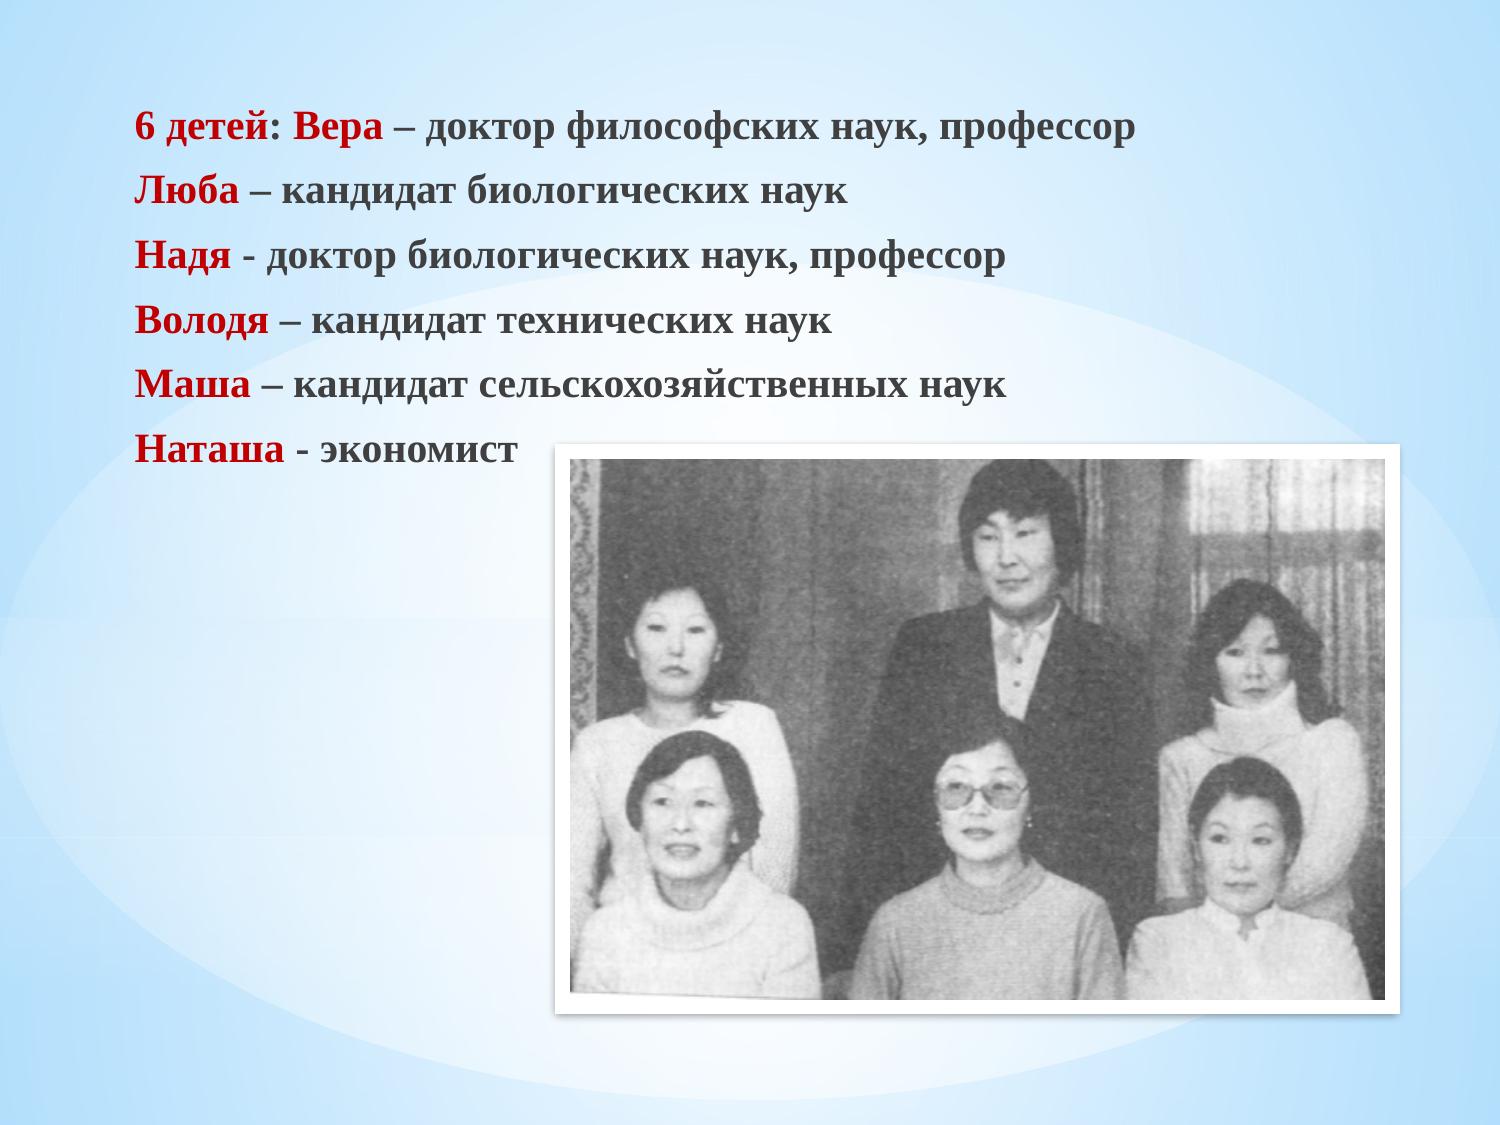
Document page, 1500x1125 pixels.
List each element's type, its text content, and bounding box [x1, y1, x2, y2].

picture [569, 458, 1386, 1000]
list 6 детей: Вера – доктор философских наук, профессор Люба – кандидат биологических наук Надя - доктор биологических наук, профессор Володя – кандидат технических наук Маша – кандидат сельскохозяйственных наук Наташа - экономист [112, 90, 1282, 516]
